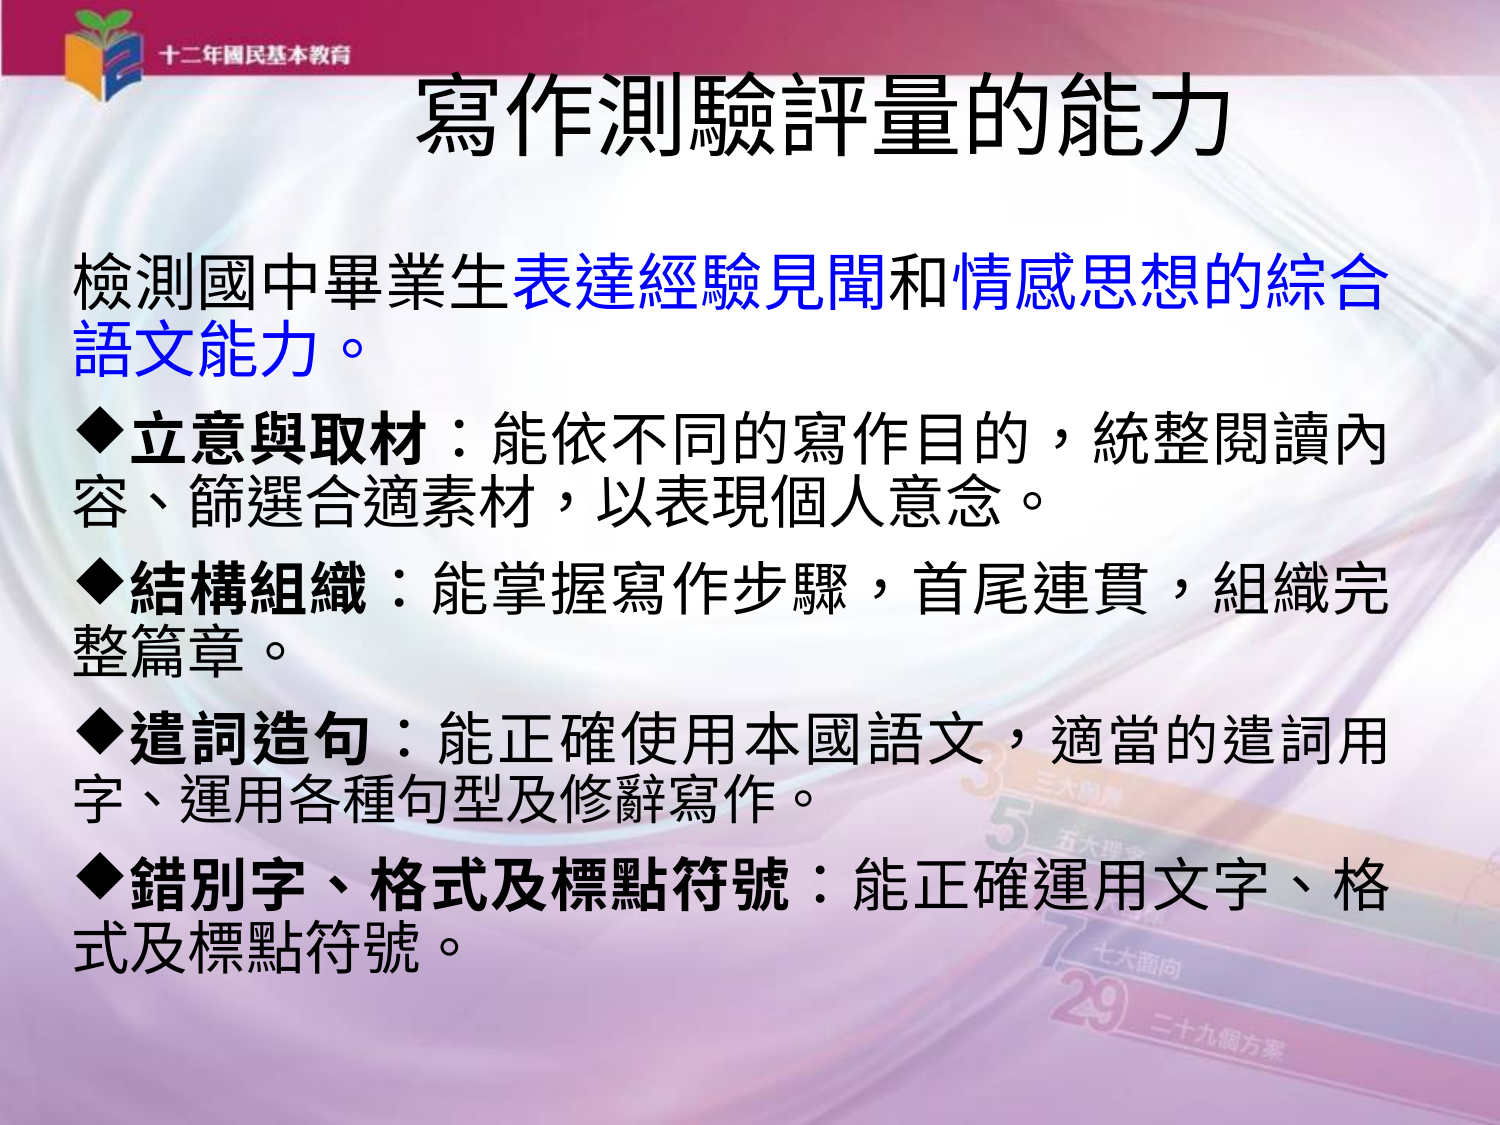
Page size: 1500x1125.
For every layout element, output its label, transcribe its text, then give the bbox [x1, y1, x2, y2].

list 檢測國中畢業生表達經驗見聞和情感思想的綜合語文能力。 立意與取材：能依不同的寫作目的，統整閱讀內容、篩選合適素材，以表現個人意念。 結構組織：能掌握寫作步驟，首尾連貫，組織完整篇章。 遣詞造句：能正確使用本國語文，適當的遣詞用字、運用各種句型及修辭寫作。 錯別字、格式及標點符號：能正確運用文字、格式及標點符號。 [56, 243, 1407, 1036]
title 寫作測驗評量的能力 [149, 18, 1500, 207]
picture [0, 0, 1500, 1125]
